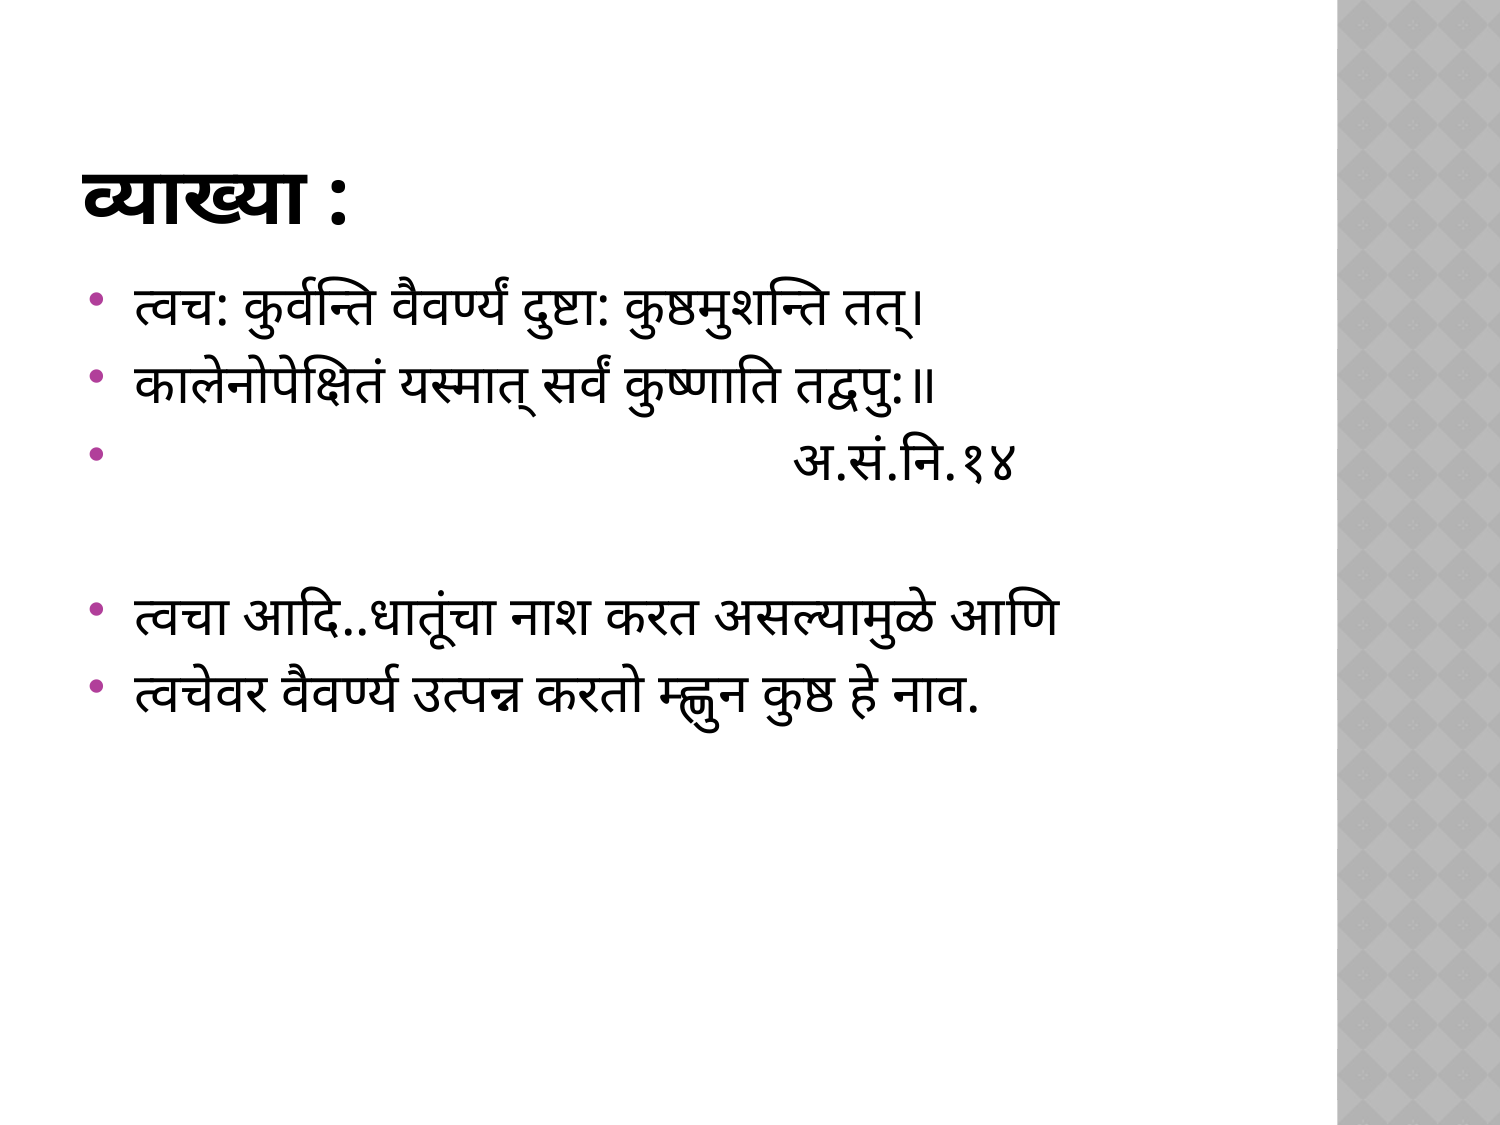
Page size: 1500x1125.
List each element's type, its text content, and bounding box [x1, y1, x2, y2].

title व्याख्या : [75, 52, 1263, 240]
list त्वच: कुर्वन्ति वैवर्ण्यं दुष्टा: कुष्ठमुशन्ति तत्। कालेनोपेक्षितं यस्मात् सर्वं कुष्णाति तद्वपु:॥ अ.सं.नि.१४ त्वचा आदि..धातूंचा नाश करत असल्यामुळे आणि त्वचेवर वैवर्ण्य उत्पन्न करतो म्ह्णुन कुष्ठ हे नाव. [75, 264, 1263, 1059]
